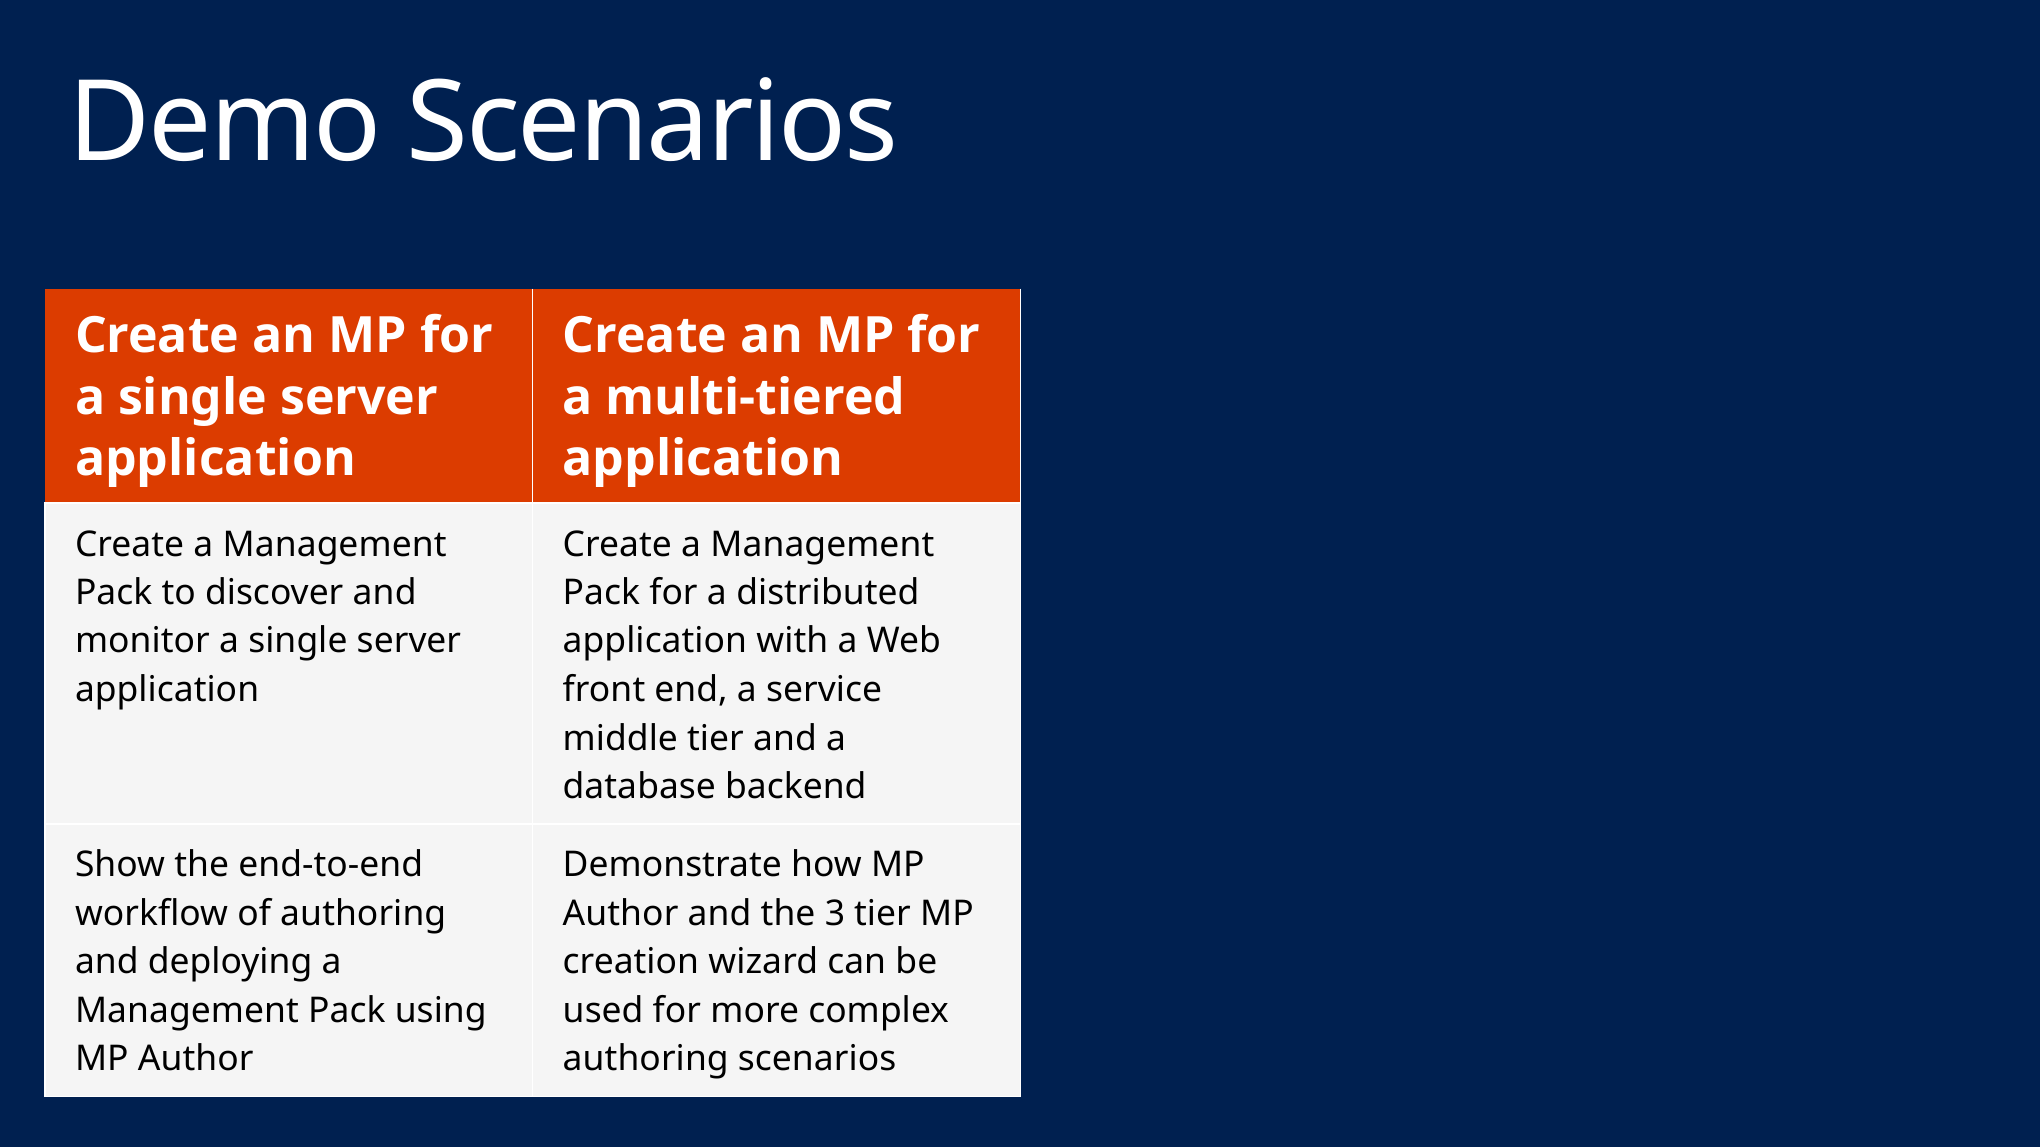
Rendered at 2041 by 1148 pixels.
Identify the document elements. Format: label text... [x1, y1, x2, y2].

table_cell Demonstrate how MP Author and the 3 tier MP creation wizard can be used for more complex authoring scenarios [533, 825, 1020, 1096]
table_header Create an MP for a single server application [45, 289, 532, 502]
table_cell Create a Management Pack to discover and monitor a single server application [46, 504, 532, 823]
title Demo Scenarios [45, 48, 1996, 199]
table_cell Create a Management Pack for a distributed application with a Web front end, a service middle tier and a database backend [533, 504, 1020, 823]
table_header Create an MP for a multi-tiered application [533, 289, 1020, 502]
table_cell Show the end-to-end workflow of authoring and deploying a Management Pack using MP Author [46, 825, 532, 1096]
